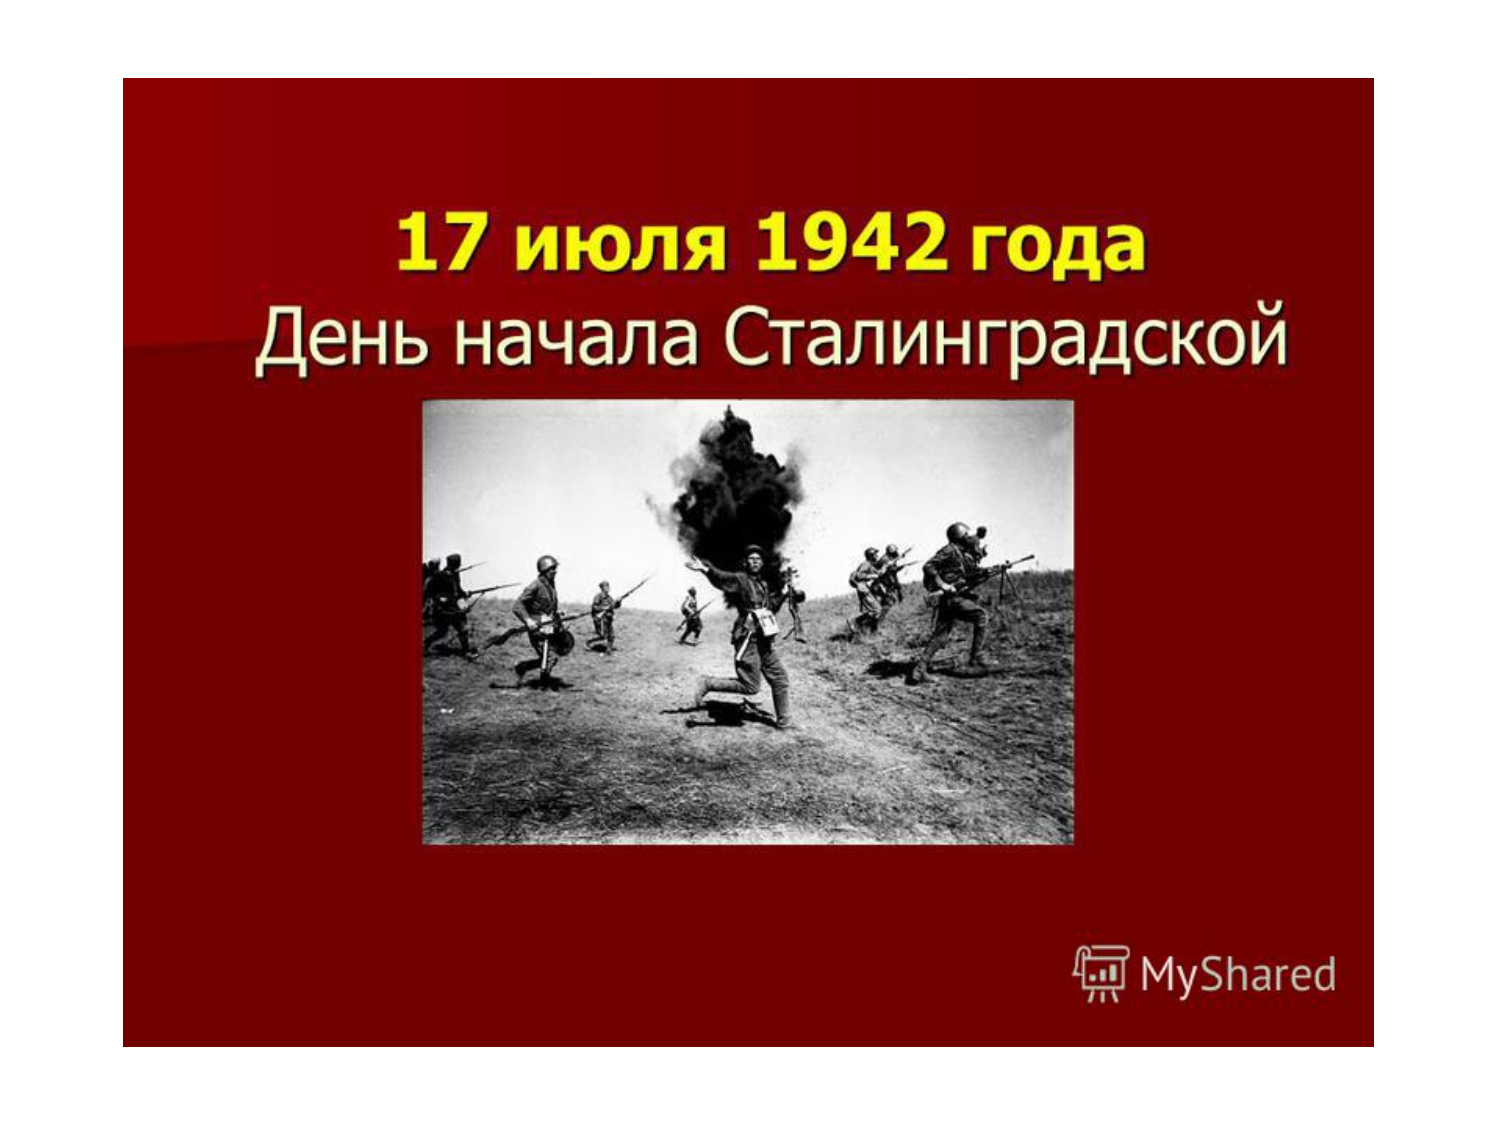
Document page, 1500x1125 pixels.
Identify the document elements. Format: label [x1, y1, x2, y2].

picture [123, 77, 1375, 1048]
